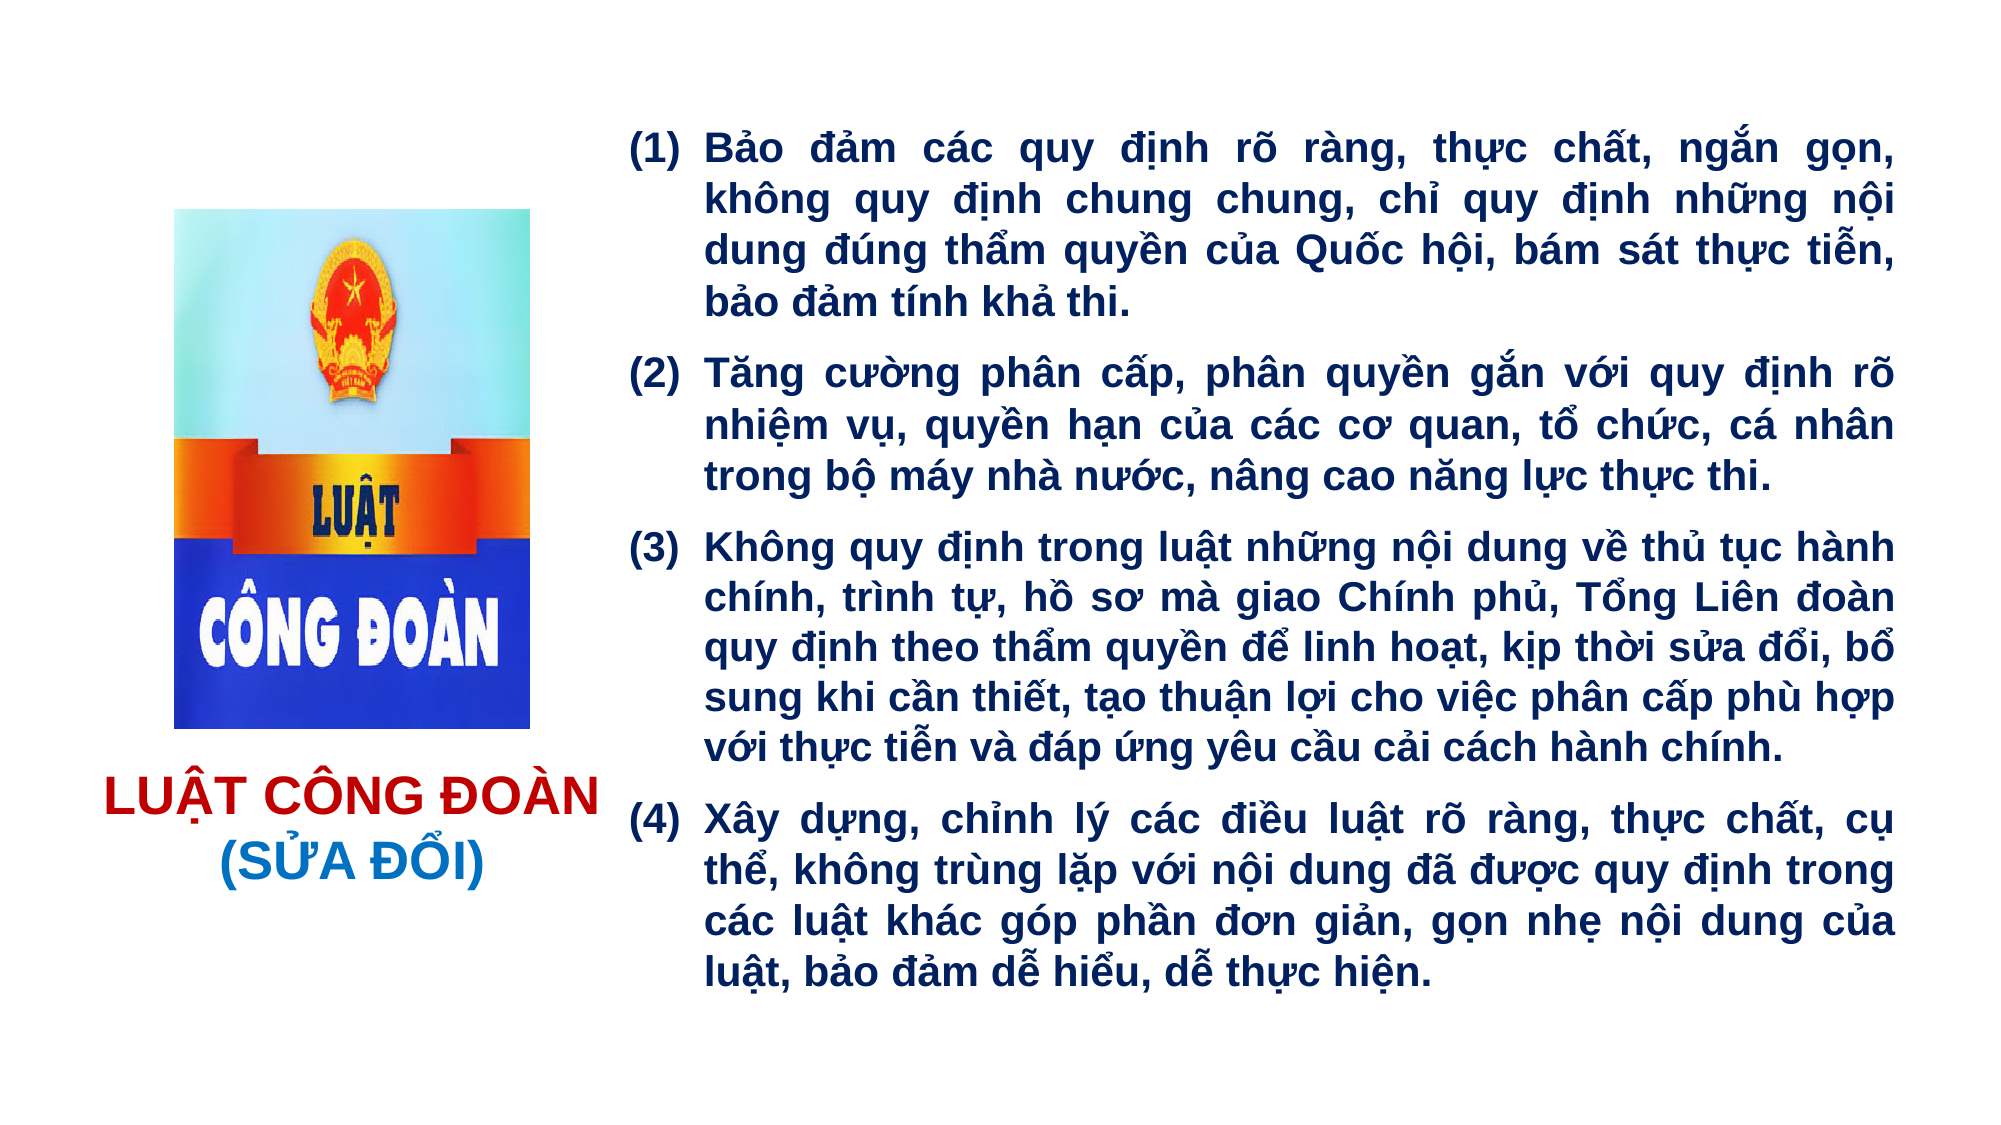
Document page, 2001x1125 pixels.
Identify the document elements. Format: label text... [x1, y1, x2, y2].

picture [174, 209, 530, 729]
text_box LUẬT CÔNG ĐOÀN (SỬA ĐỔI) [0, 753, 705, 898]
text_box Bảo đảm các quy định rõ ràng, thực chất, ngắn gọn, không quy định chung chung, chỉ quy định những nội dung đúng thẩm quyền của Quốc hội, bám sát thực tiễn, bảo đảm tính khả thi. Tăng cường phân cấp, phân quyền gắn với quy định rõ nhiệm vụ, quyền hạn của các cơ quan, tổ chức, cá nhân trong bộ máy nhà nước, nâng cao năng lực thực thi. Không quy định trong luật những nội dung về thủ tục hành chính, trình tự, hồ sơ mà giao Chính phủ, Tổng Liên đoàn quy định theo thẩm quyền để linh hoạt, kịp thời sửa đổi, bổ sung khi cần thiết, tạo thuận lợi cho việc phân cấp phù hợp với thực tiễn và đáp ứng yêu cầu cải cách hành chính. Xây dựng, chỉnh lý các điều luật rõ ràng, thực chất, cụ thể, không trùng lặp với nội dung đã được quy định trong các luật khác góp phần đơn giản, gọn nhẹ nội dung của luật, bảo đảm dễ hiểu, dễ thực hiện. [613, 112, 1911, 1003]
